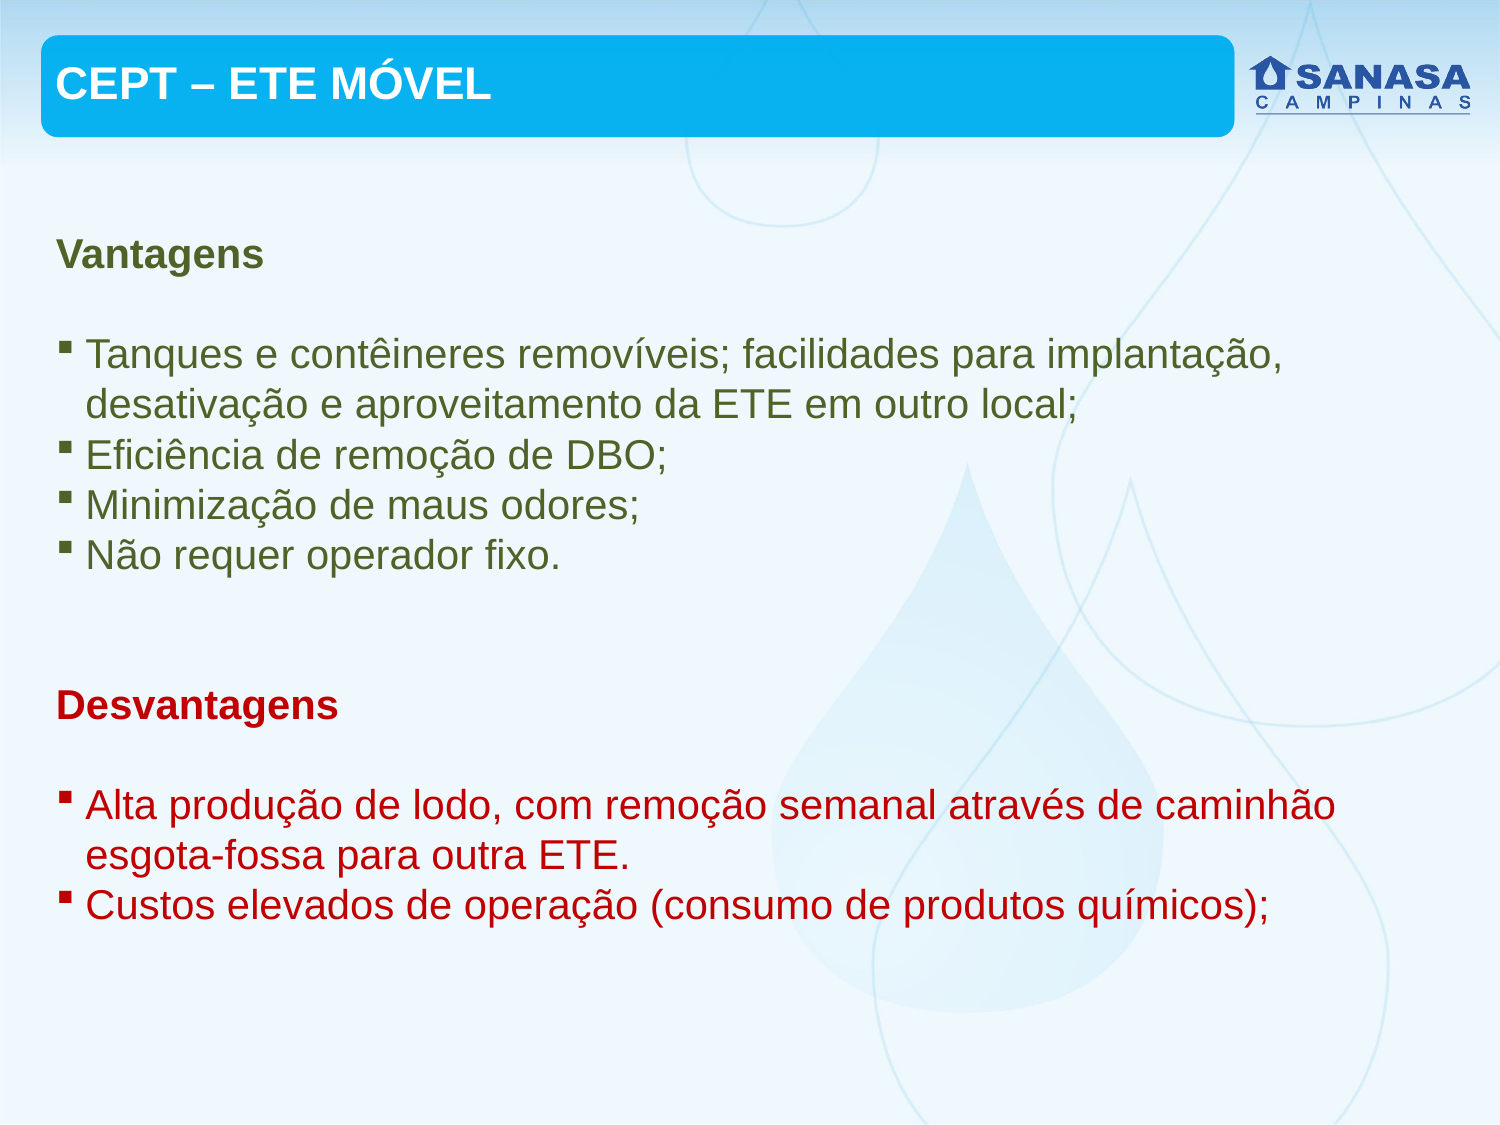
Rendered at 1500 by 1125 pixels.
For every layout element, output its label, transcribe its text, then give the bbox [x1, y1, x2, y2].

text_box CEPT – ETE MÓVEL [41, 45, 1216, 117]
text_box Vantagens Tanques e contêineres removíveis; facilidades para implantação, desativação e aproveitamento da ETE em outro local; Eficiência de remoção de DBO; Minimização de maus odores; Não requer operador fixo. Desvantagens Alta produção de lodo, com remoção semanal através de caminhão esgota-fossa para outra ETE. Custos elevados de operação (consumo de produtos químicos); [41, 219, 1495, 1085]
text_box [39, 33, 1237, 140]
picture [0, 0, 1500, 1125]
